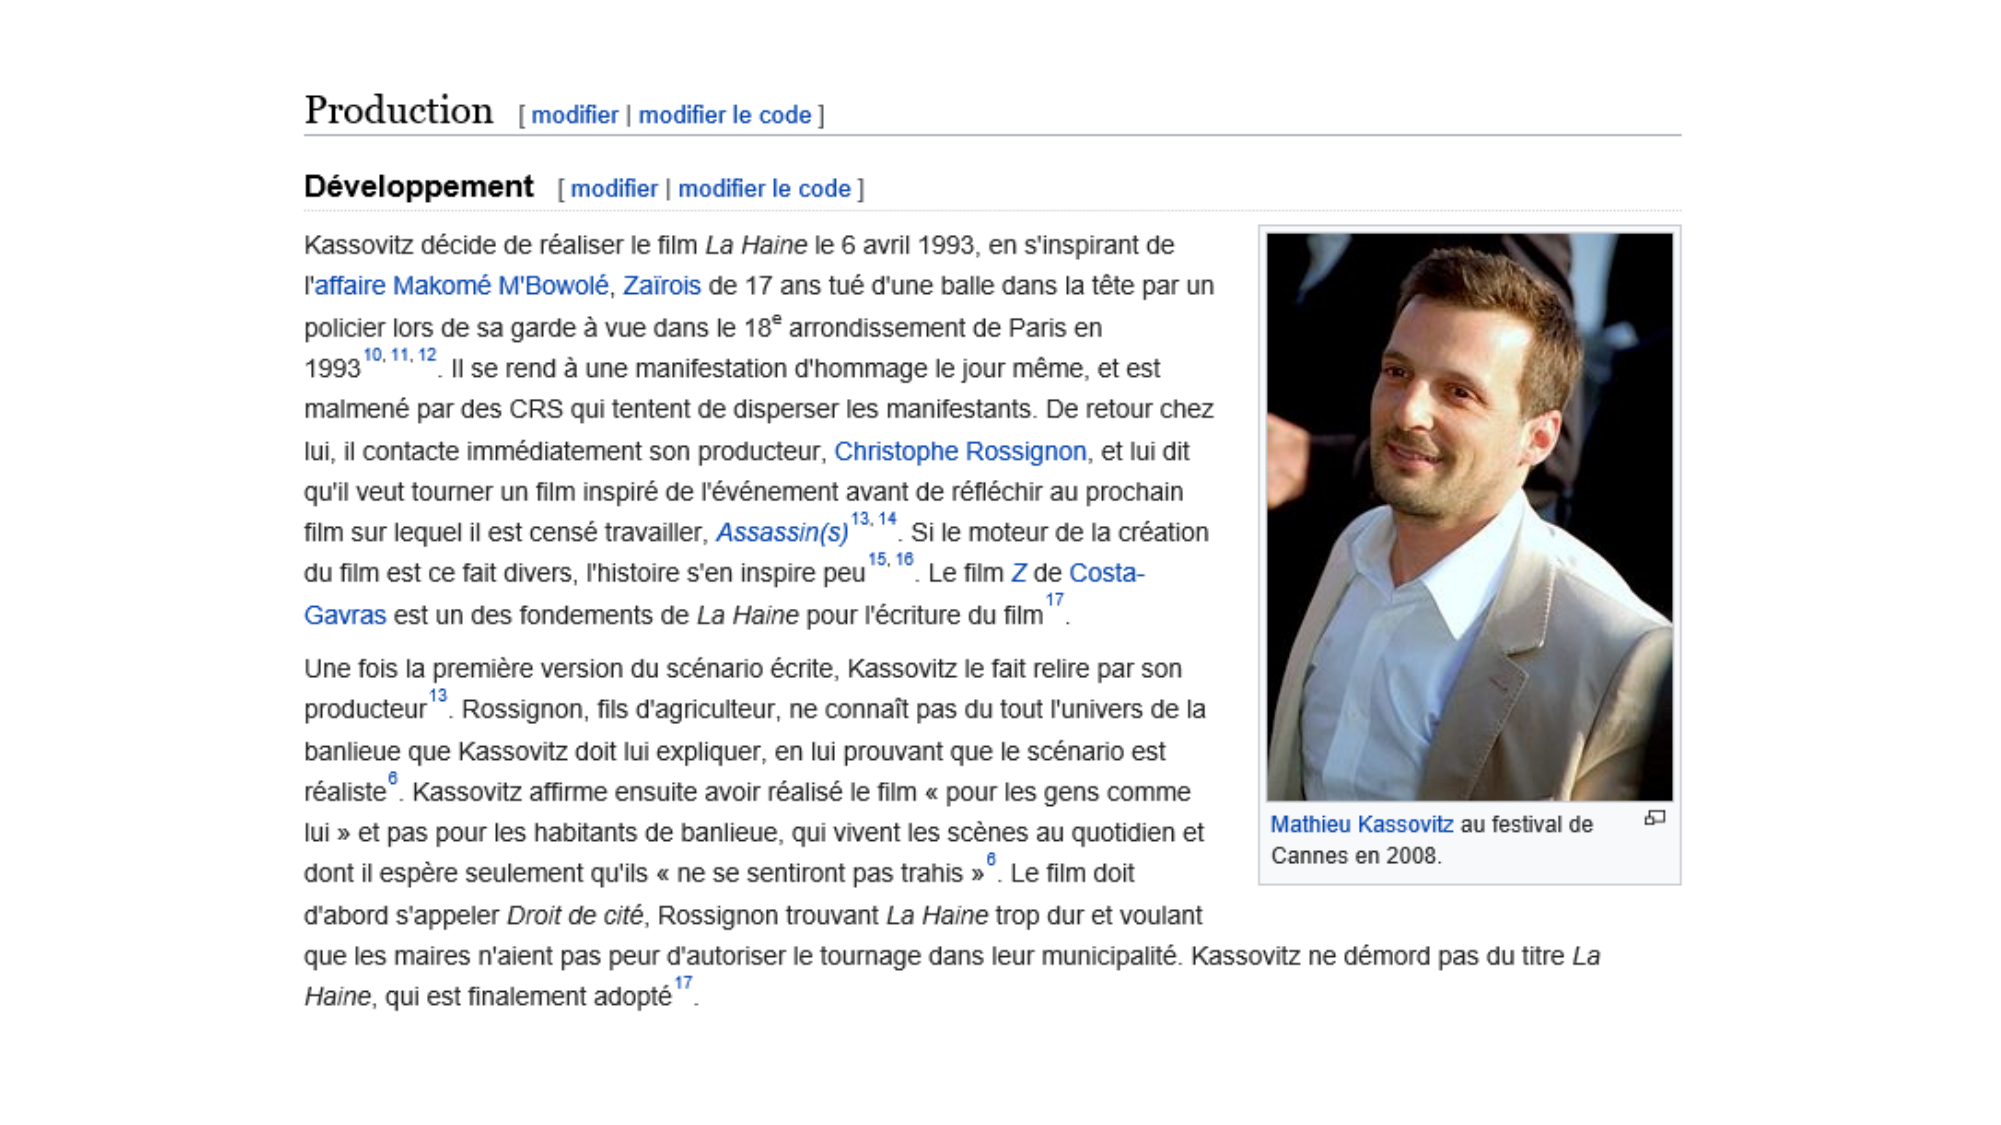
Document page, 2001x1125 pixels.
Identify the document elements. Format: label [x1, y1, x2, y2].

picture [275, 72, 1684, 1026]
